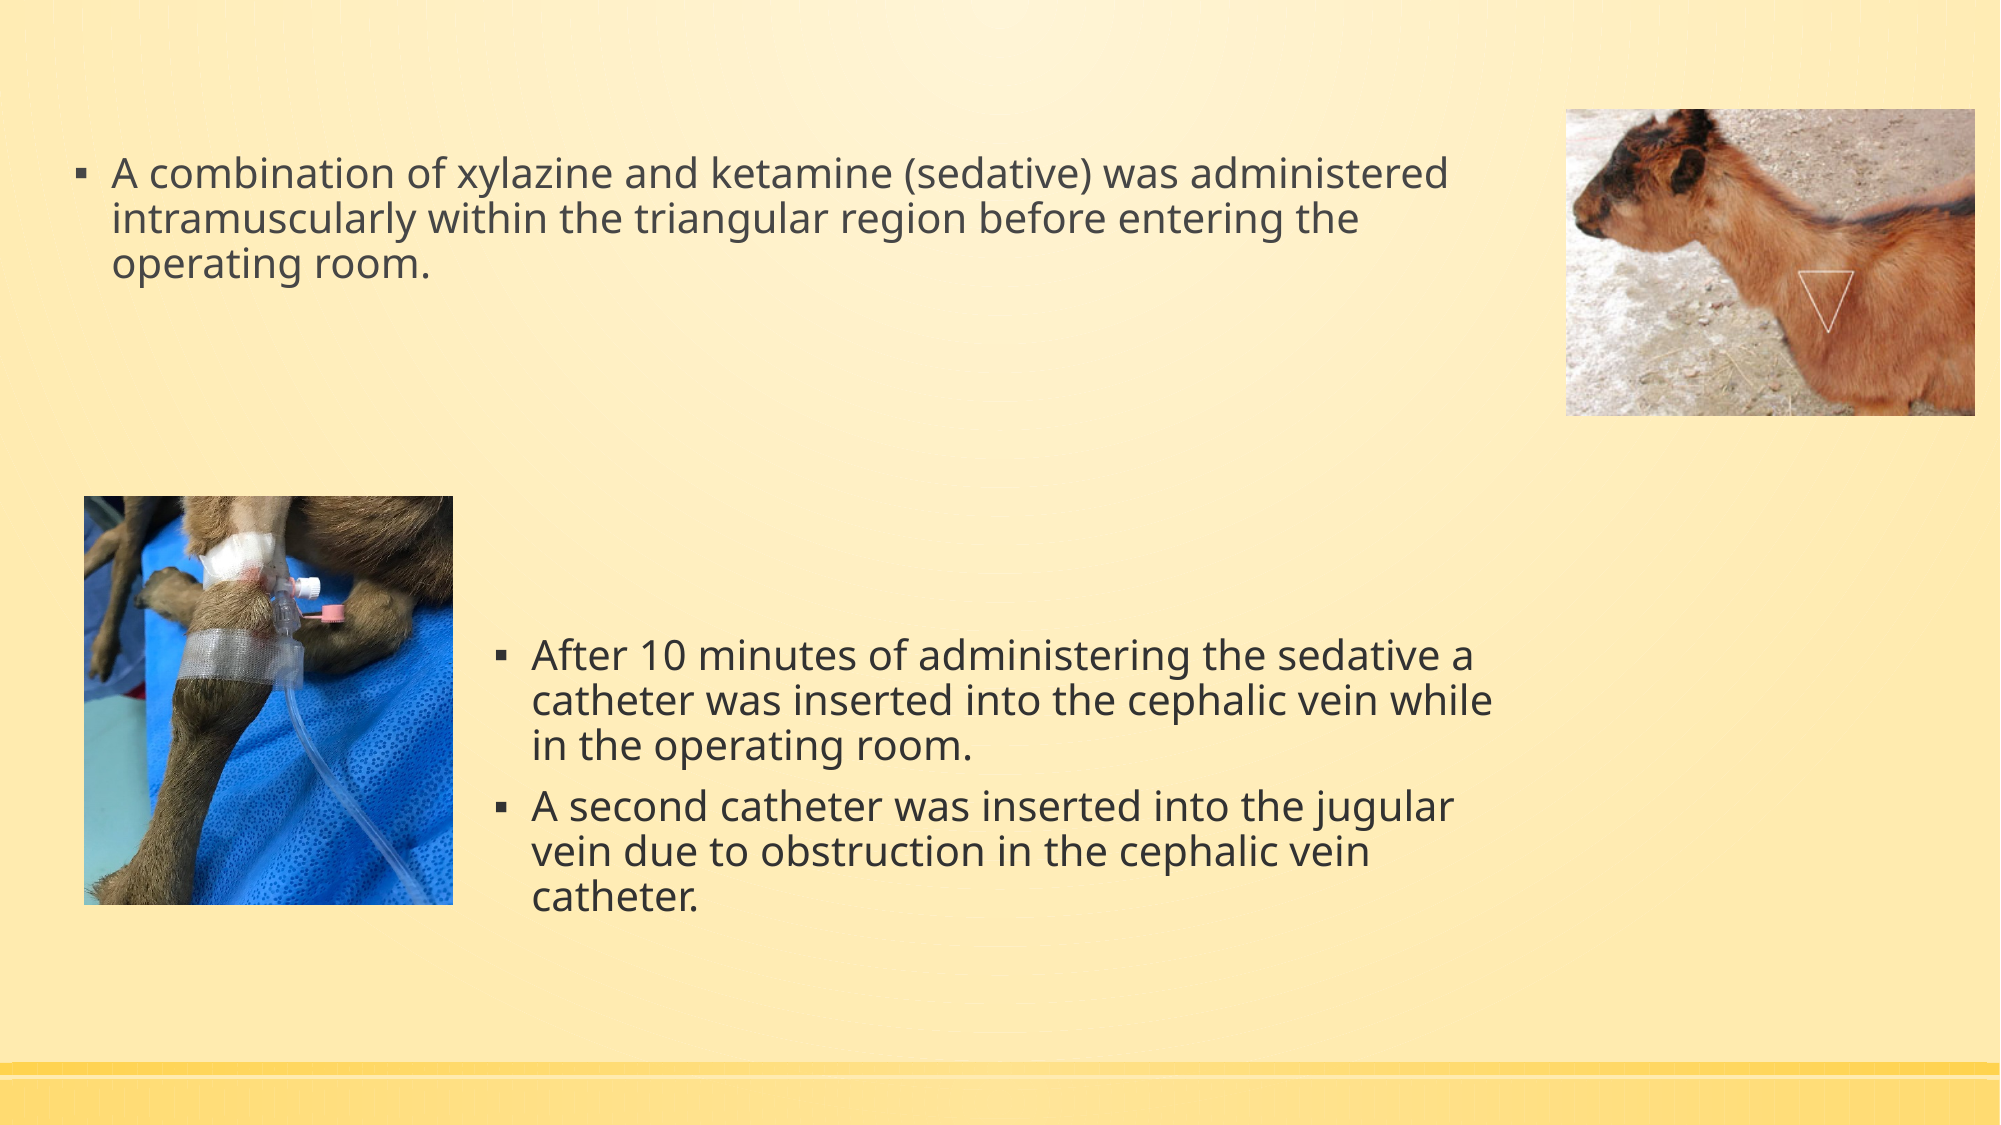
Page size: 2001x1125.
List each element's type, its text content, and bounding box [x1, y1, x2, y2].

picture [84, 496, 453, 905]
list A combination of xylazine and ketamine (sedative) was administered intramuscularly within the triangular region before entering the operating room. After 10 minutes of administering the sedative a catheter was inserted into the cephalic vein while in the operating room. A second catheter was inserted into the jugular vein due to obstruction in the cephalic vein catheter. [51, 145, 1530, 956]
picture [1566, 109, 1975, 416]
